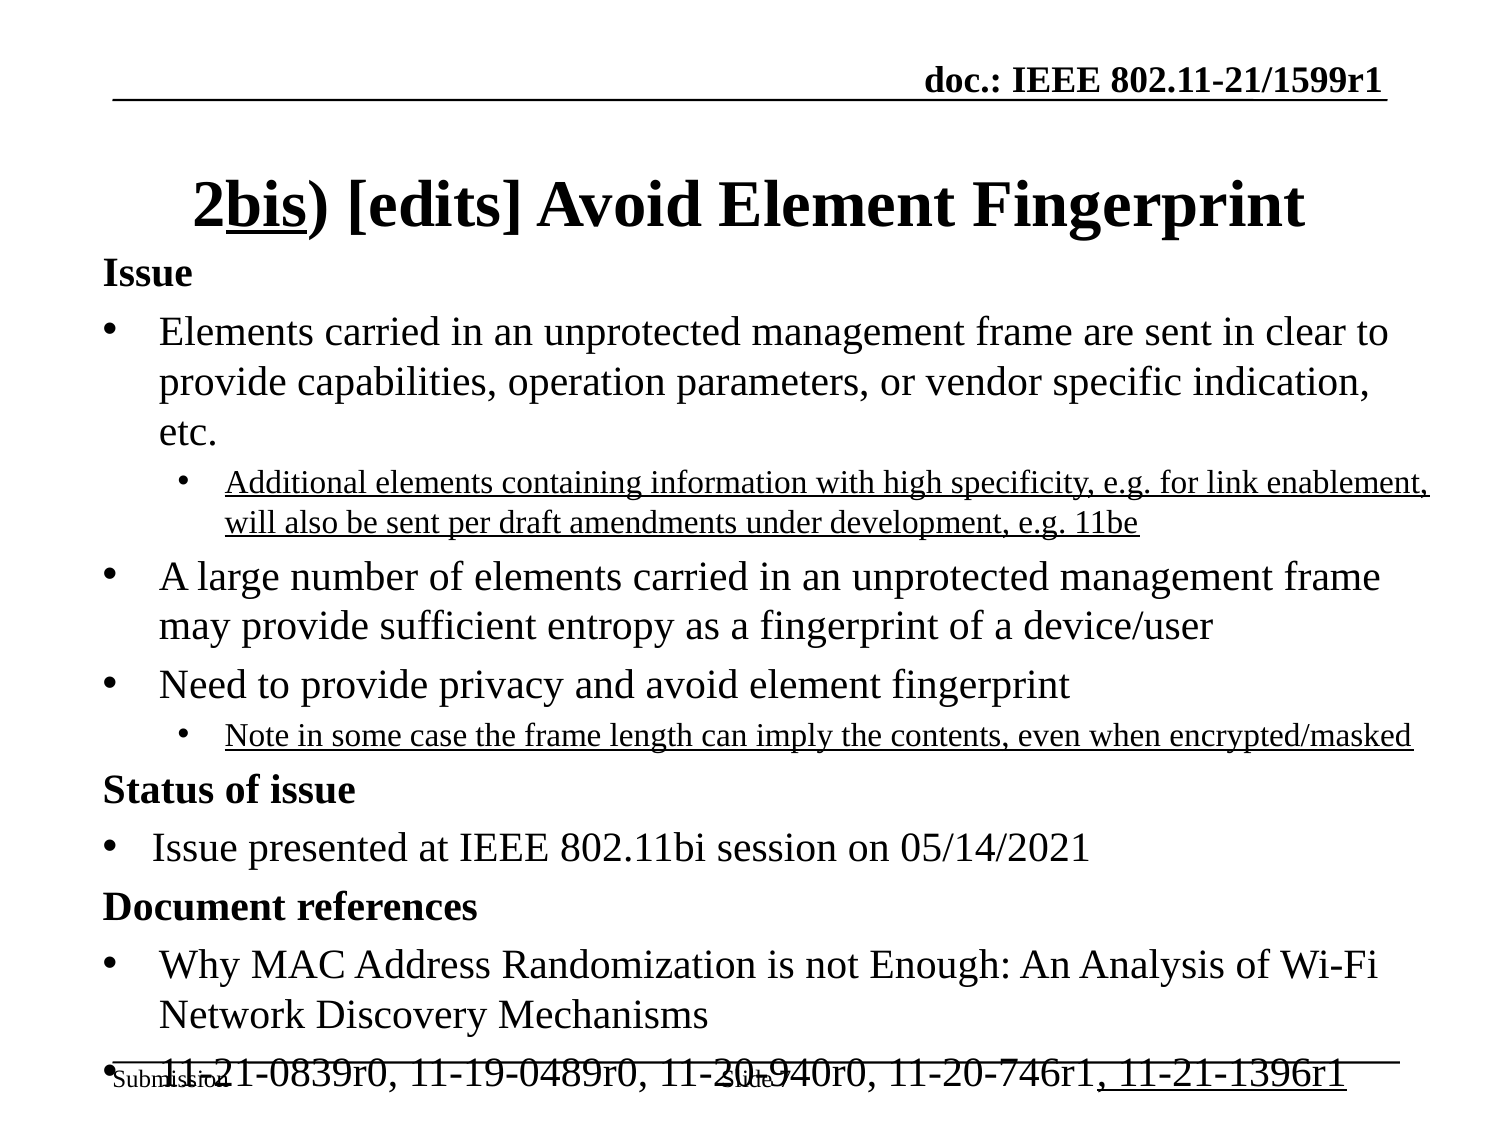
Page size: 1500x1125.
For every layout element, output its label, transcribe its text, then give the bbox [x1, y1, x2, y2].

title 2bis) [edits] Avoid Element Fingerprint [112, 112, 1388, 237]
slide_number Slide 7 [720, 1061, 792, 1093]
list Issue Elements carried in an unprotected management frame are sent in clear to provide capabilities, operation parameters, or vendor specific indication, etc. Additional elements containing information with high specificity, e.g. for link enablement, will also be sent per draft amendments under development, e.g. 11be A large number of elements carried in an unprotected management frame may provide sufficient entropy as a fingerprint of a device/user Need to provide privacy and avoid element fingerprint Note in some case the frame length can imply the contents, even when encrypted/masked Status of issue Issue presented at IEEE 802.11bi session on 05/14/2021 Document references Why MAC Address Randomization is not Enough: An Analysis of Wi-Fi Network Discovery Mechanisms 11-21-0839r0, 11-19-0489r0, 11-20-940r0, 11-20-746r1, 11-21-1396r1 [87, 237, 1451, 913]
